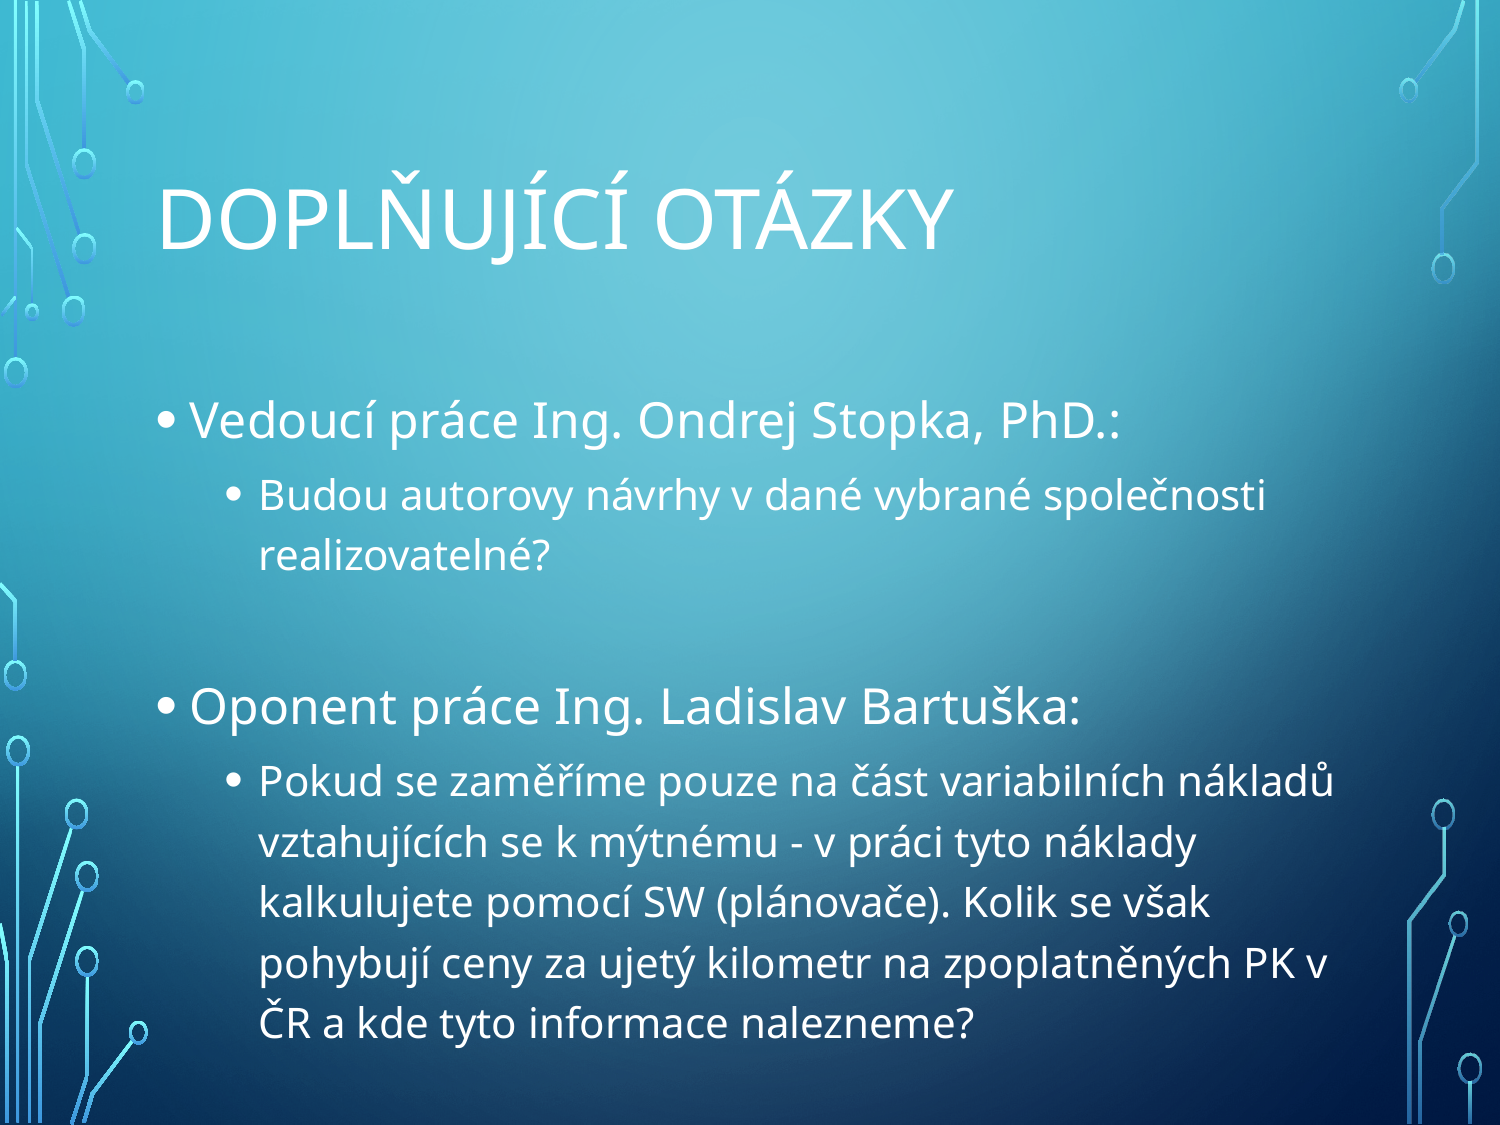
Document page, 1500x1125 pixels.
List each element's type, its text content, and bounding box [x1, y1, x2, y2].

title DOPLŇUJÍCÍ OTÁZKY [140, 101, 1360, 344]
list Vedoucí práce Ing. Ondrej Stopka, PhD.: Budou autorovy návrhy v dané vybrané společnosti realizovatelné? Oponent práce Ing. Ladislav Bartuška: Pokud se zaměříme pouze na část variabilních nákladů vztahujících se k mýtnému - v práci tyto náklady kalkulujete pomocí SW (plánovače). Kolik se však pohybují ceny za ujetý kilometr na zpoplatněných PK v ČR a kde tyto informace nalezneme? [140, 369, 1360, 1059]
